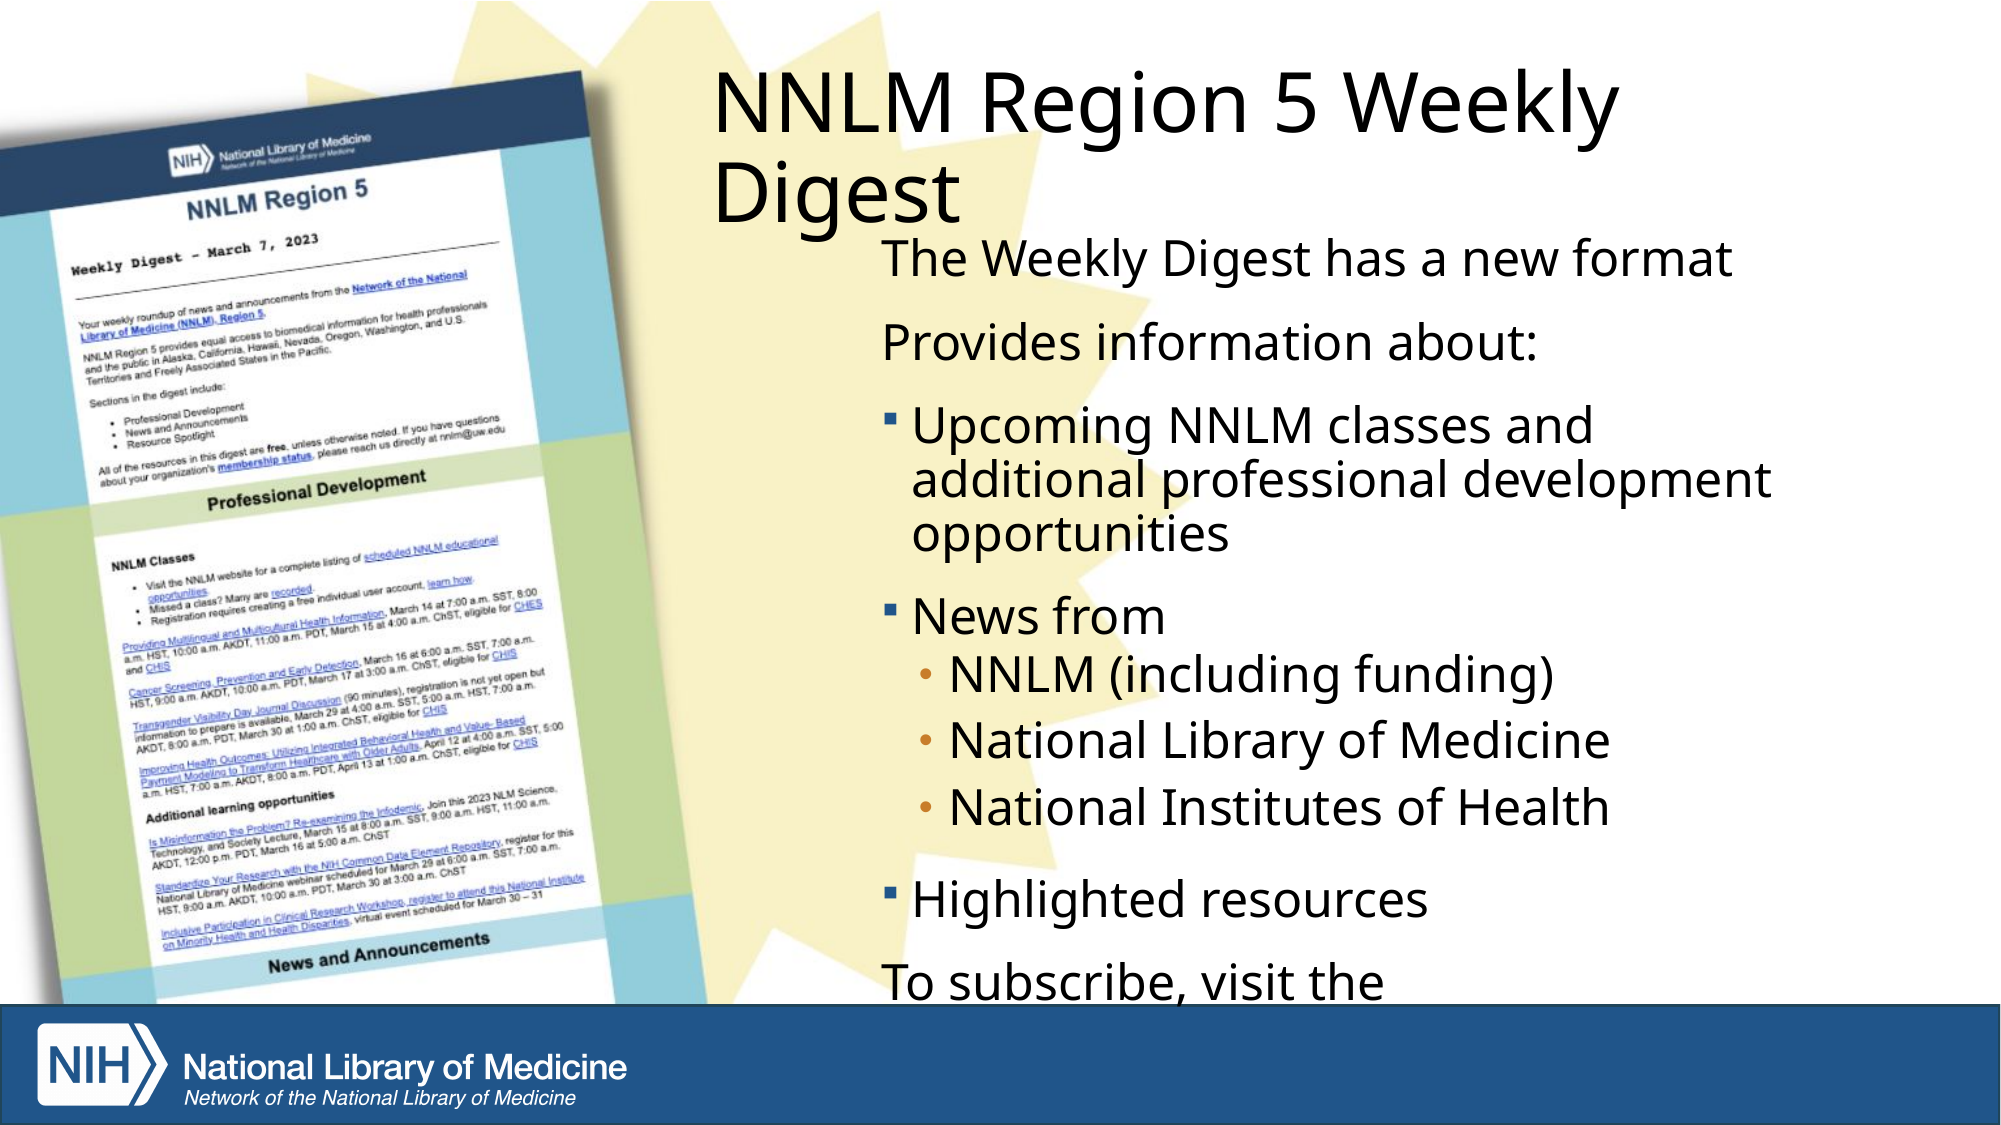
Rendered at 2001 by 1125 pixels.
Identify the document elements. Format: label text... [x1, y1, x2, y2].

list The Weekly Digest has a new format Provides information about: Upcoming NNLM classes and additional professional development opportunities News from NNLM (including funding) National Library of Medicine National Institutes of Health Highlighted resources To subscribe, visit the Region 5 website [858, 226, 1812, 1045]
picture [0, 1, 1336, 1004]
title NNLM Region 5 Weekly Digest [1339, 39, 1804, 226]
picture [37, 1023, 627, 1118]
